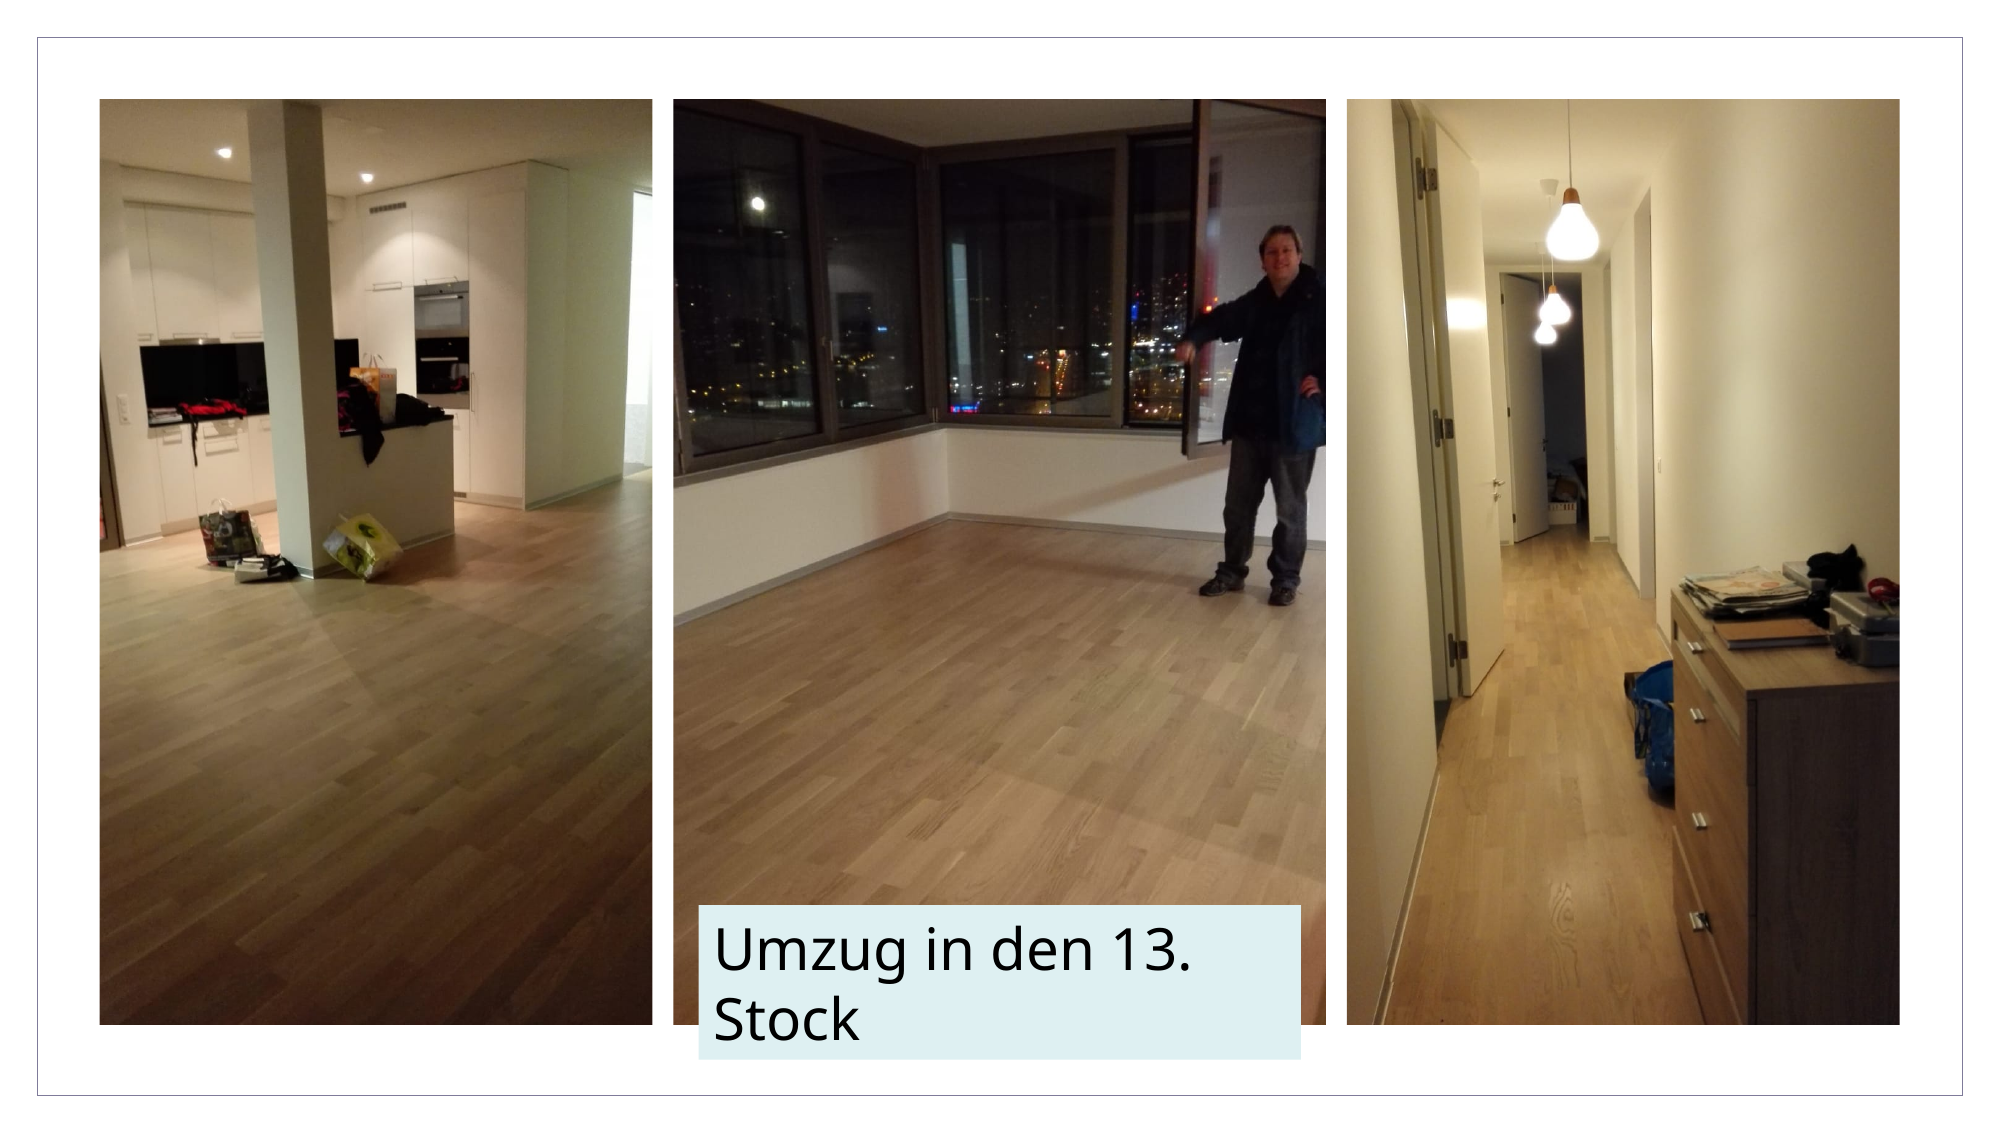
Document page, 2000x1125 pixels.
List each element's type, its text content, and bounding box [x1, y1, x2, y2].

picture [99, 99, 653, 1025]
picture [673, 99, 1326, 1025]
picture [1346, 99, 1900, 1025]
text_box Umzug in den 13. Stock [698, 1025, 1301, 1060]
